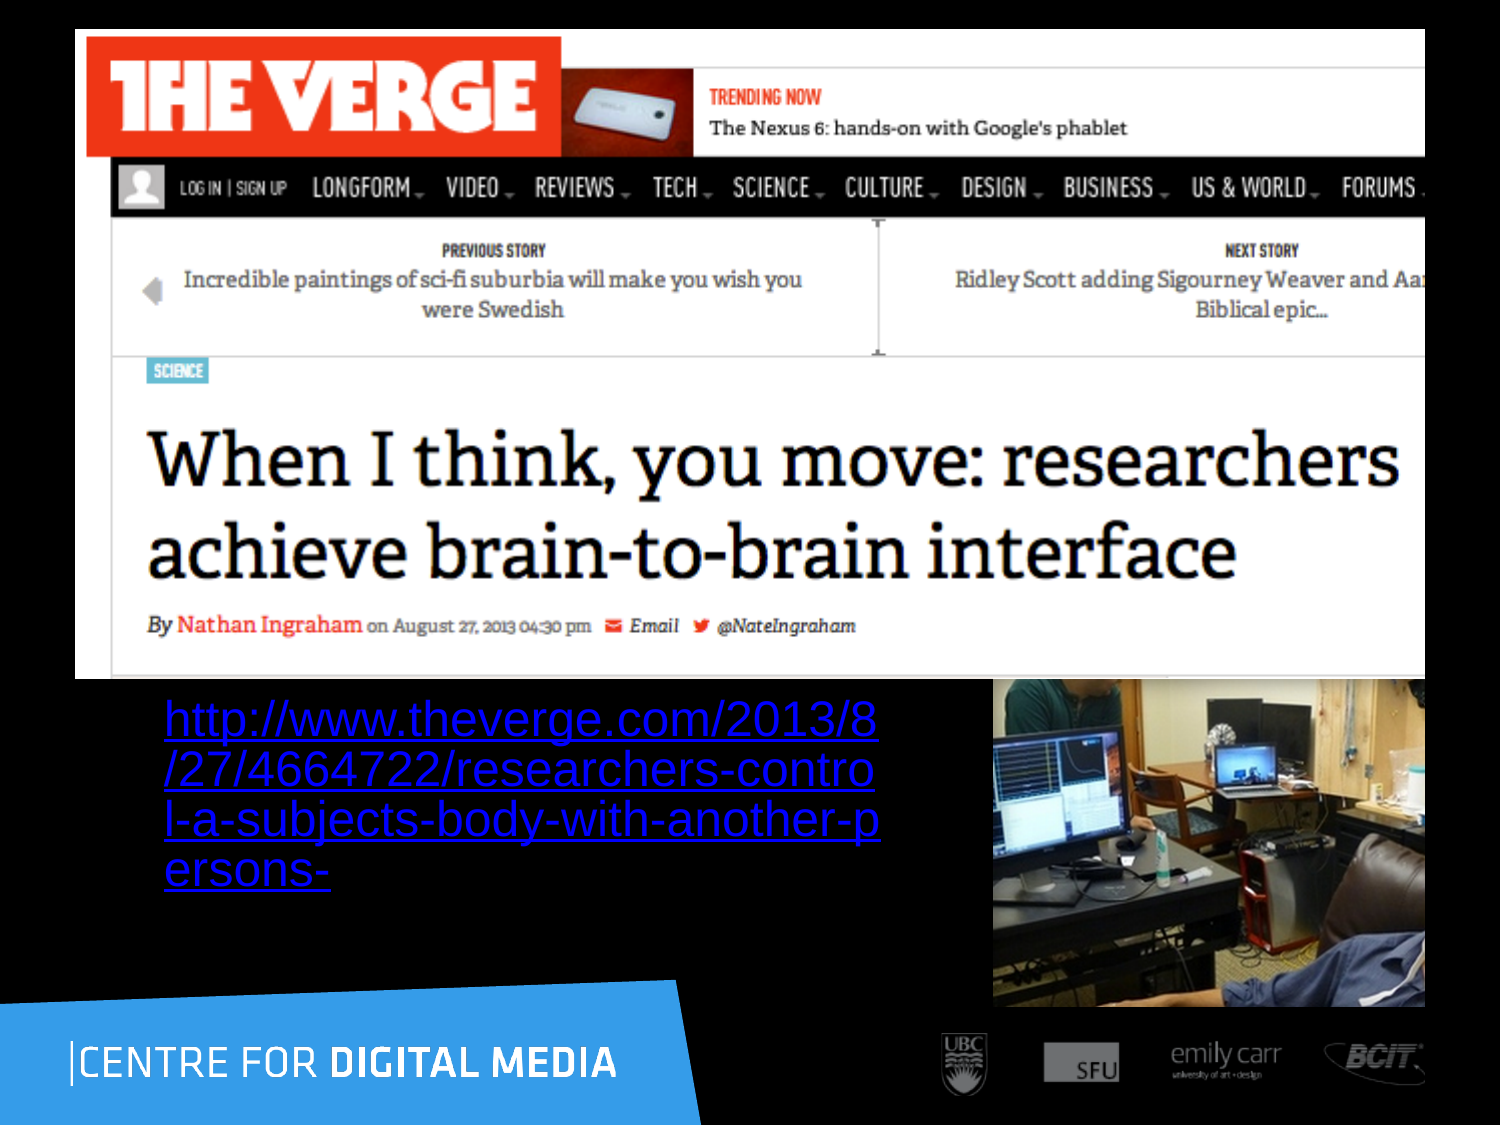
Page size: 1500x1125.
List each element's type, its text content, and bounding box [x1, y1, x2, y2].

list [74, 0, 1426, 679]
picture [993, 678, 1426, 1007]
text_box http://www.theverge.com/2013/8/27/4664722/researchers-control-a-subjects-body-with-another-persons-brain [149, 688, 900, 814]
